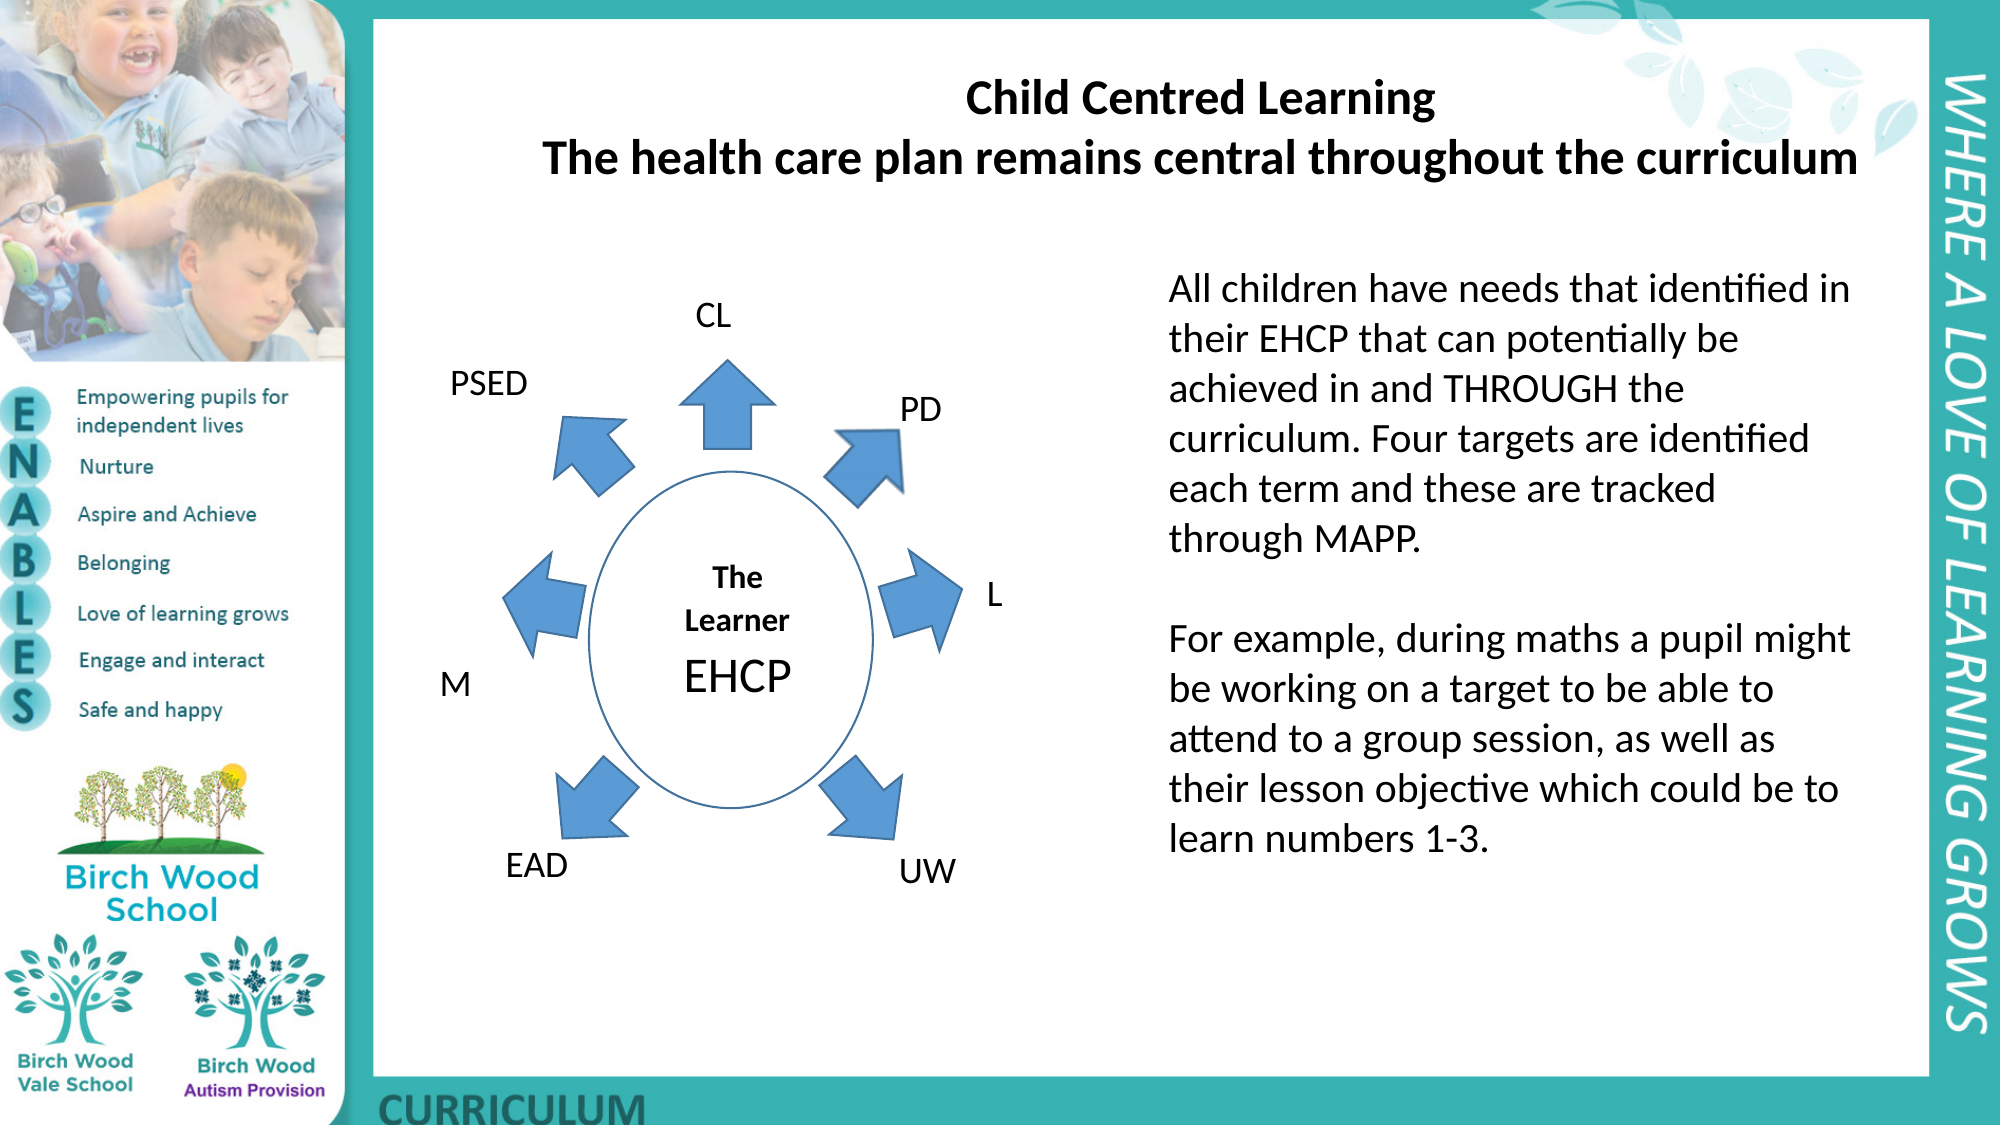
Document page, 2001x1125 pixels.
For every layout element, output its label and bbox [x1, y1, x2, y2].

text_box [424, 283, 1156, 915]
picture [0, 0, 2000, 1125]
